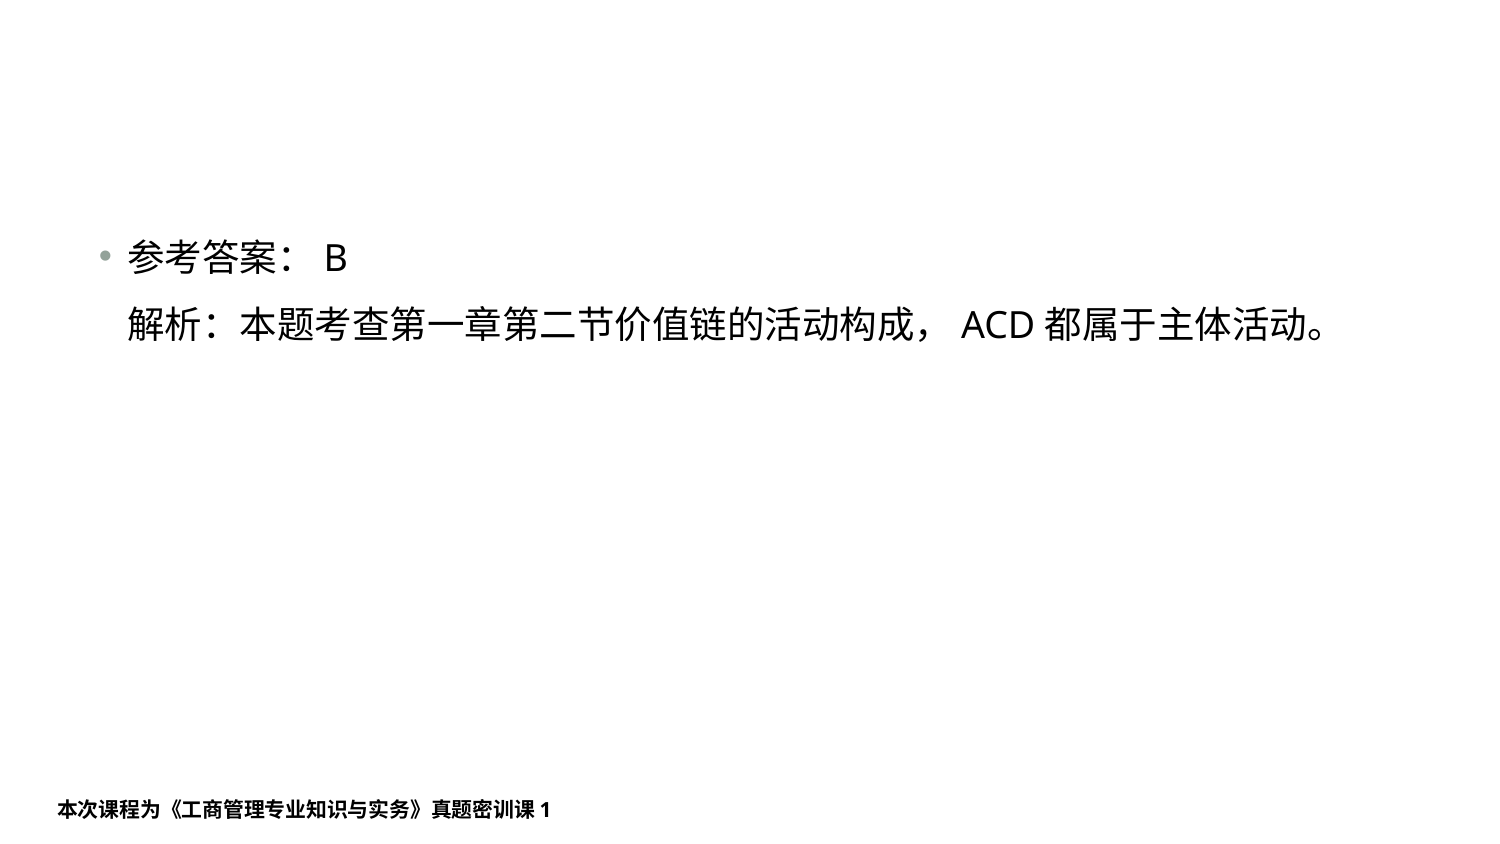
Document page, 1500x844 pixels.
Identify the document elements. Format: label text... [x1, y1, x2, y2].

list 参考答案：B 解析：本题考查第一章第二节价值链的活动构成，ACD都属于主体活动。 [69, 152, 1455, 795]
